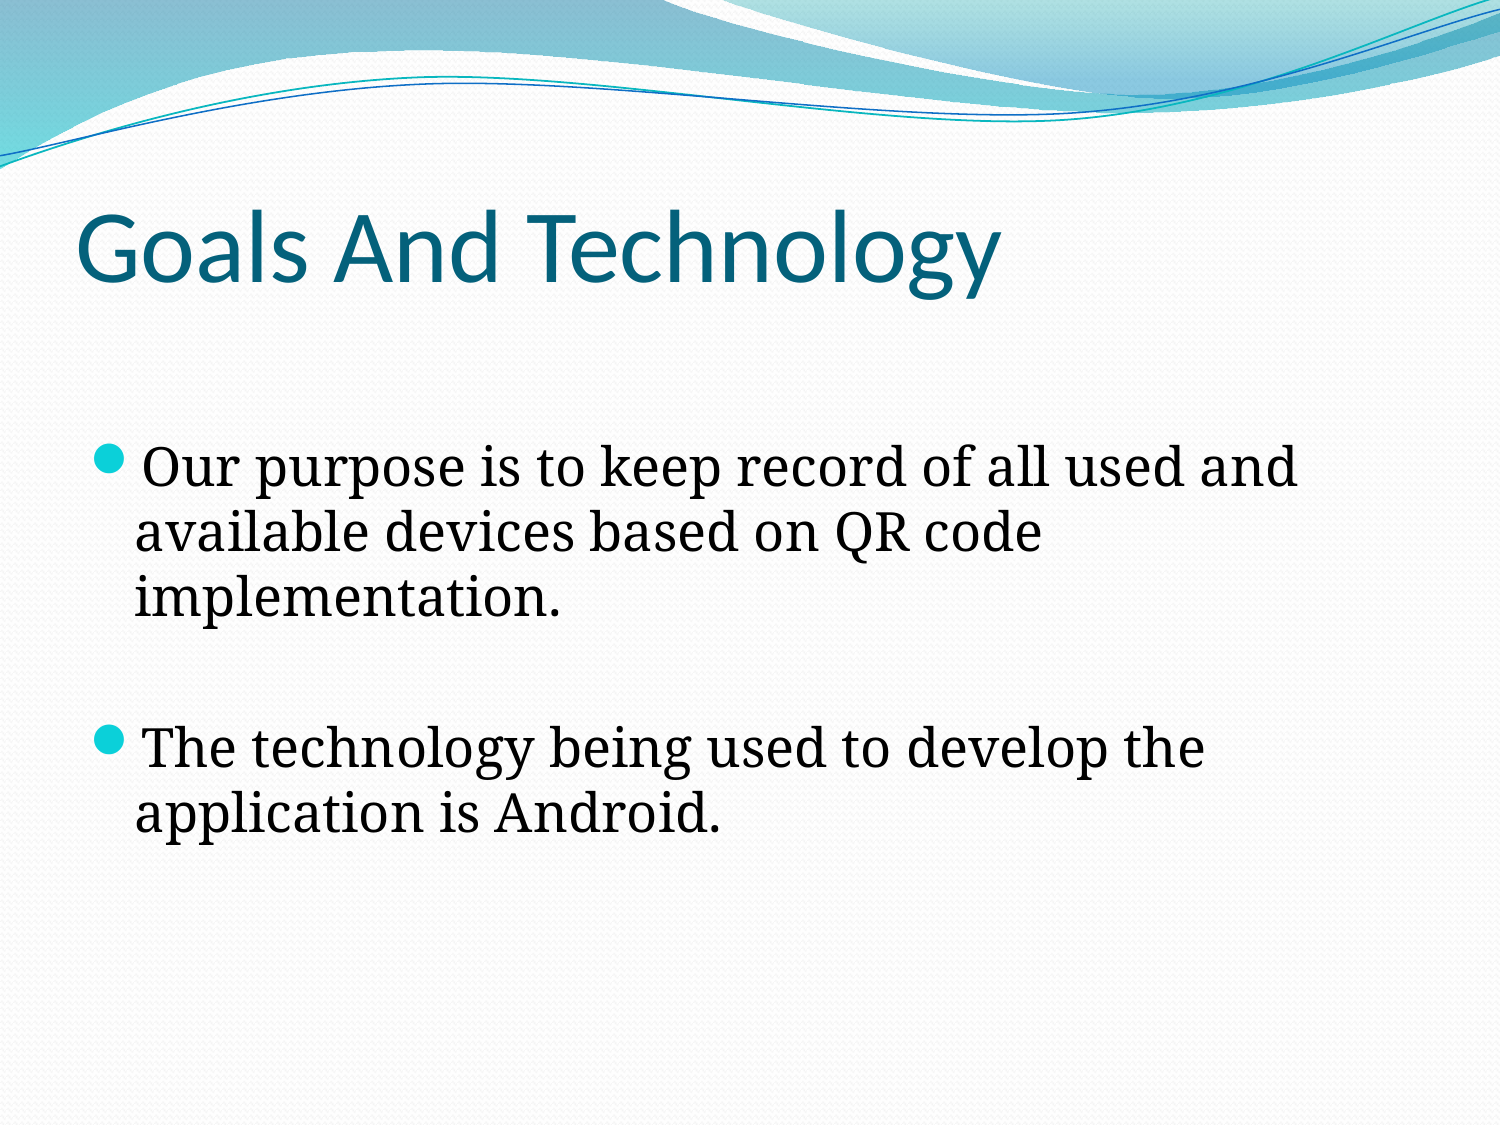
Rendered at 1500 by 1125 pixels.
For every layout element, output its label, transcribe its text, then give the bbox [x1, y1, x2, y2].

list Our purpose is to keep record of all used and available devices based on QR code implementation. The technology being used to develop the application is Android. [75, 425, 1425, 950]
title Goals And Technology [75, 115, 1425, 303]
